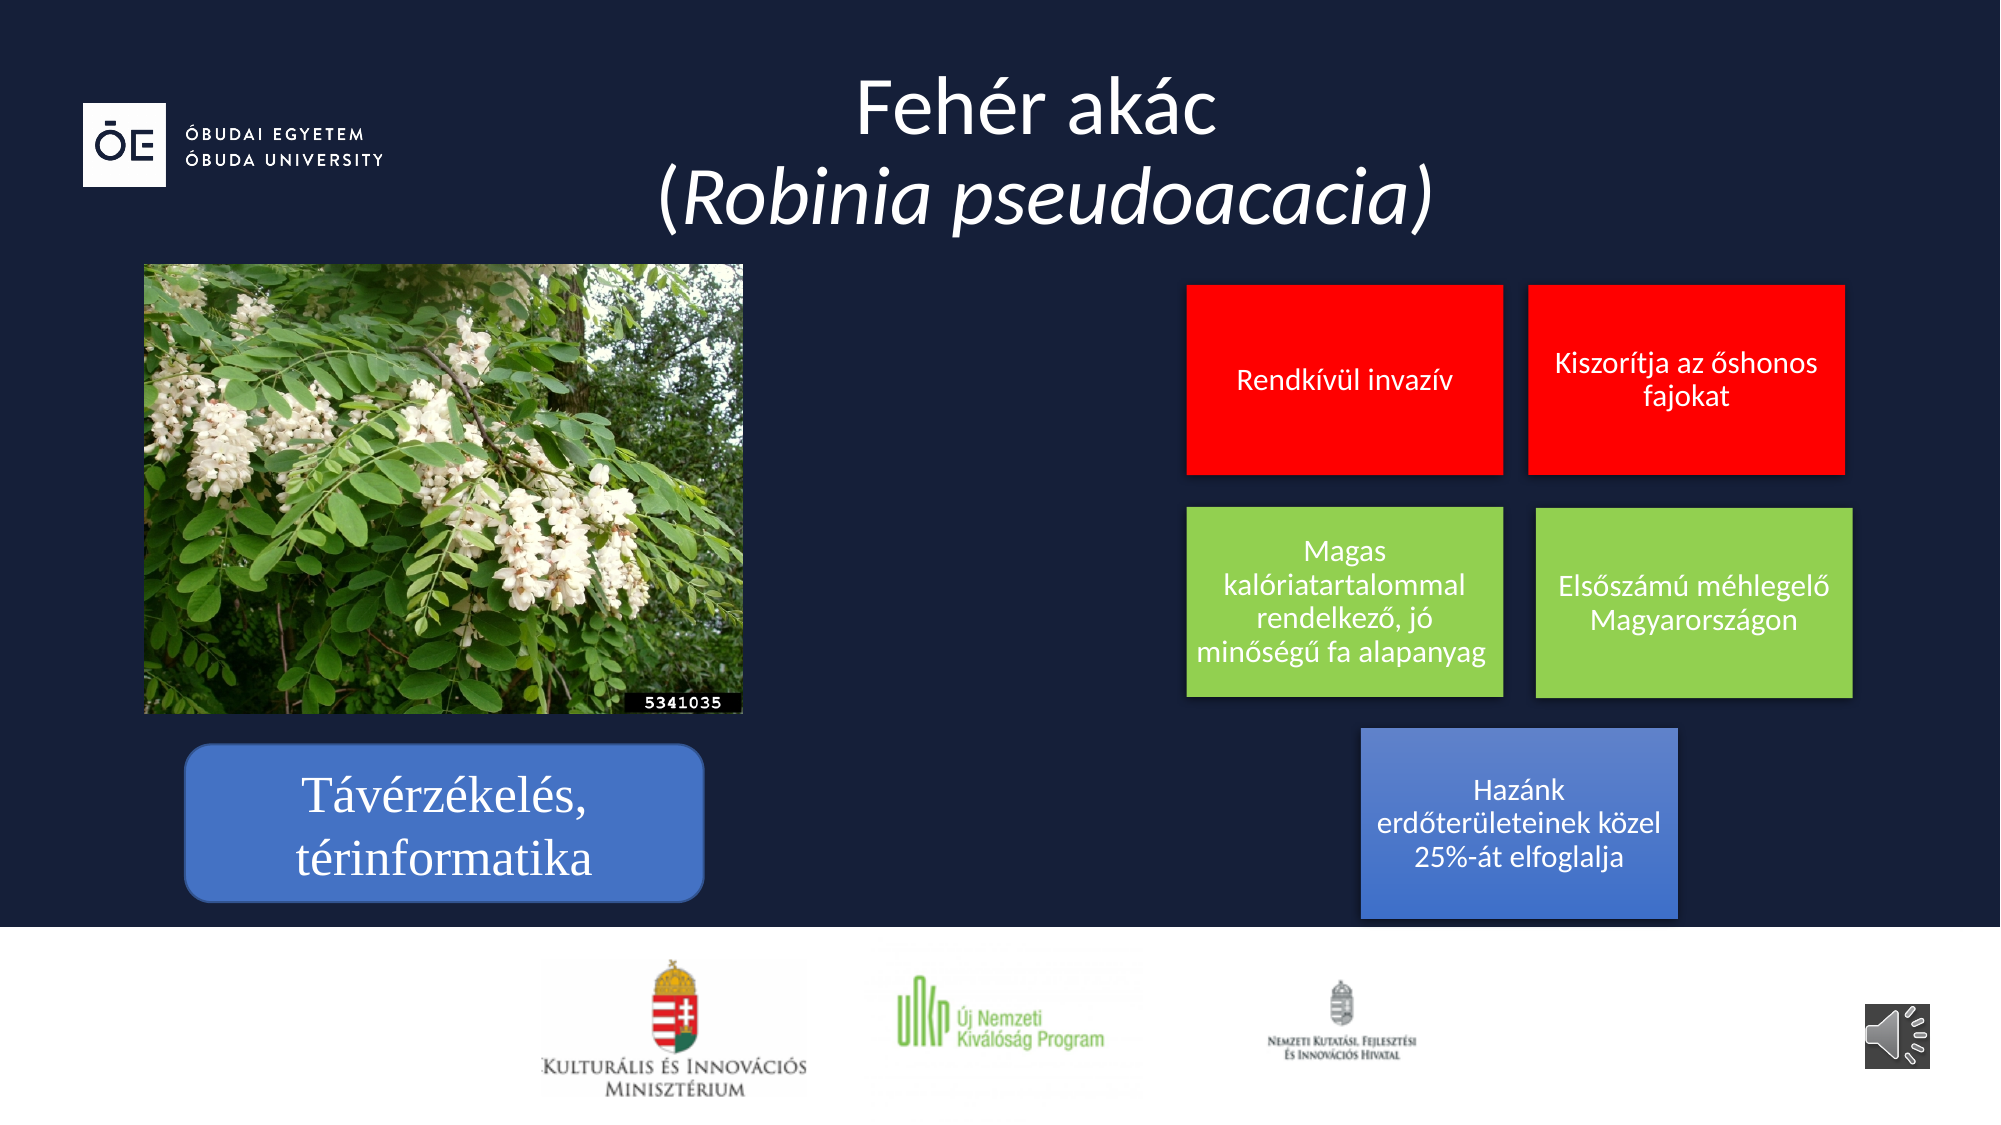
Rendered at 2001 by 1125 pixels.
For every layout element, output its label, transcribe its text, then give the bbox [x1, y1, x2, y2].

text_box Távérzékelés, térinformatika [183, 743, 705, 904]
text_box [1174, 284, 1865, 920]
picture [0, 927, 2000, 1125]
picture [144, 264, 743, 714]
text_box Fehér akác (Robinia pseudoacacia) [572, 55, 1521, 201]
